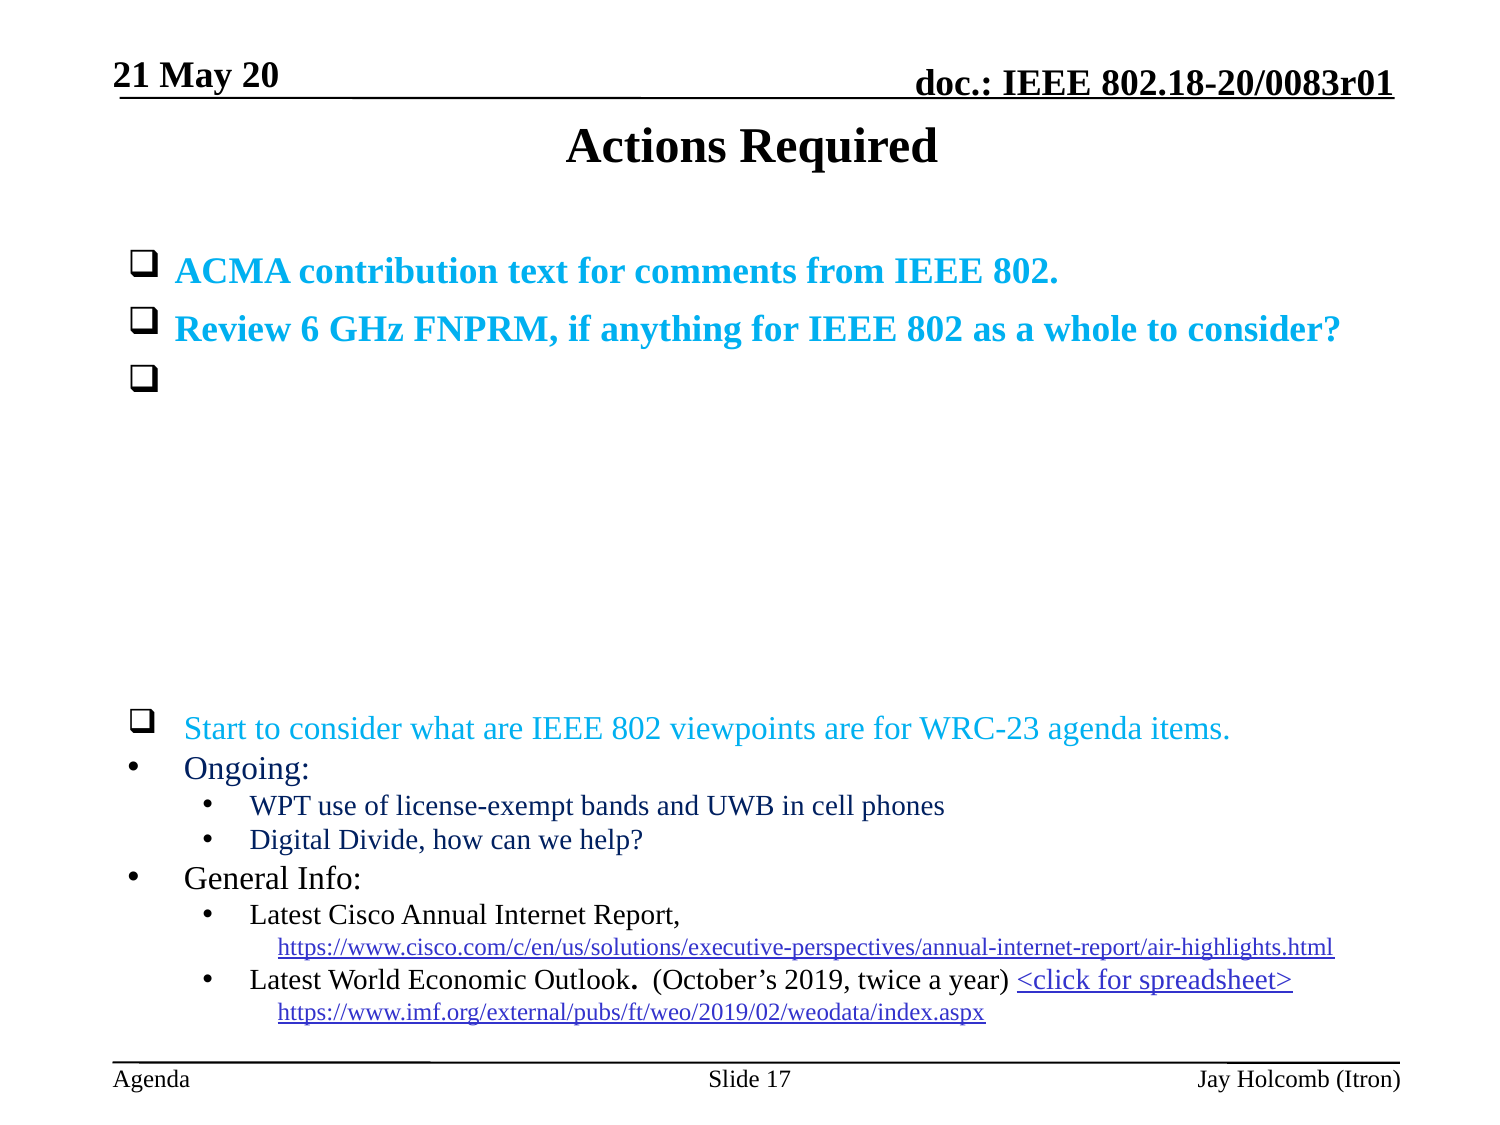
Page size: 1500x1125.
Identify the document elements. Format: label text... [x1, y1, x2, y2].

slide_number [112, 49, 488, 95]
title Actions Required [114, 103, 1390, 180]
slide_number Slide 17 [699, 1061, 800, 1123]
list ACMA contribution text for comments from IEEE 802. Review 6 GHz FNPRM, if anything for IEEE 802 as a whole to consider? Start to consider what are IEEE 802 viewpoints are for WRC-23 agenda items. Ongoing: WPT use of license-exempt bands and UWB in cell phones Digital Divide, how can we help? General Info: Latest Cisco Annual Internet Report, https://www.cisco.com/c/en/us/solutions/executive-perspectives/annual-internet-report/air-highlights.html Latest World Economic Outlook. (October’s 2019, twice a year) <click for spreadsheet> https://www.imf.org/external/pubs/ft/weo/2019/02/weodata/index.aspx [112, 180, 1474, 1065]
footer Jay Holcomb (Itron) [878, 1061, 1402, 1093]
